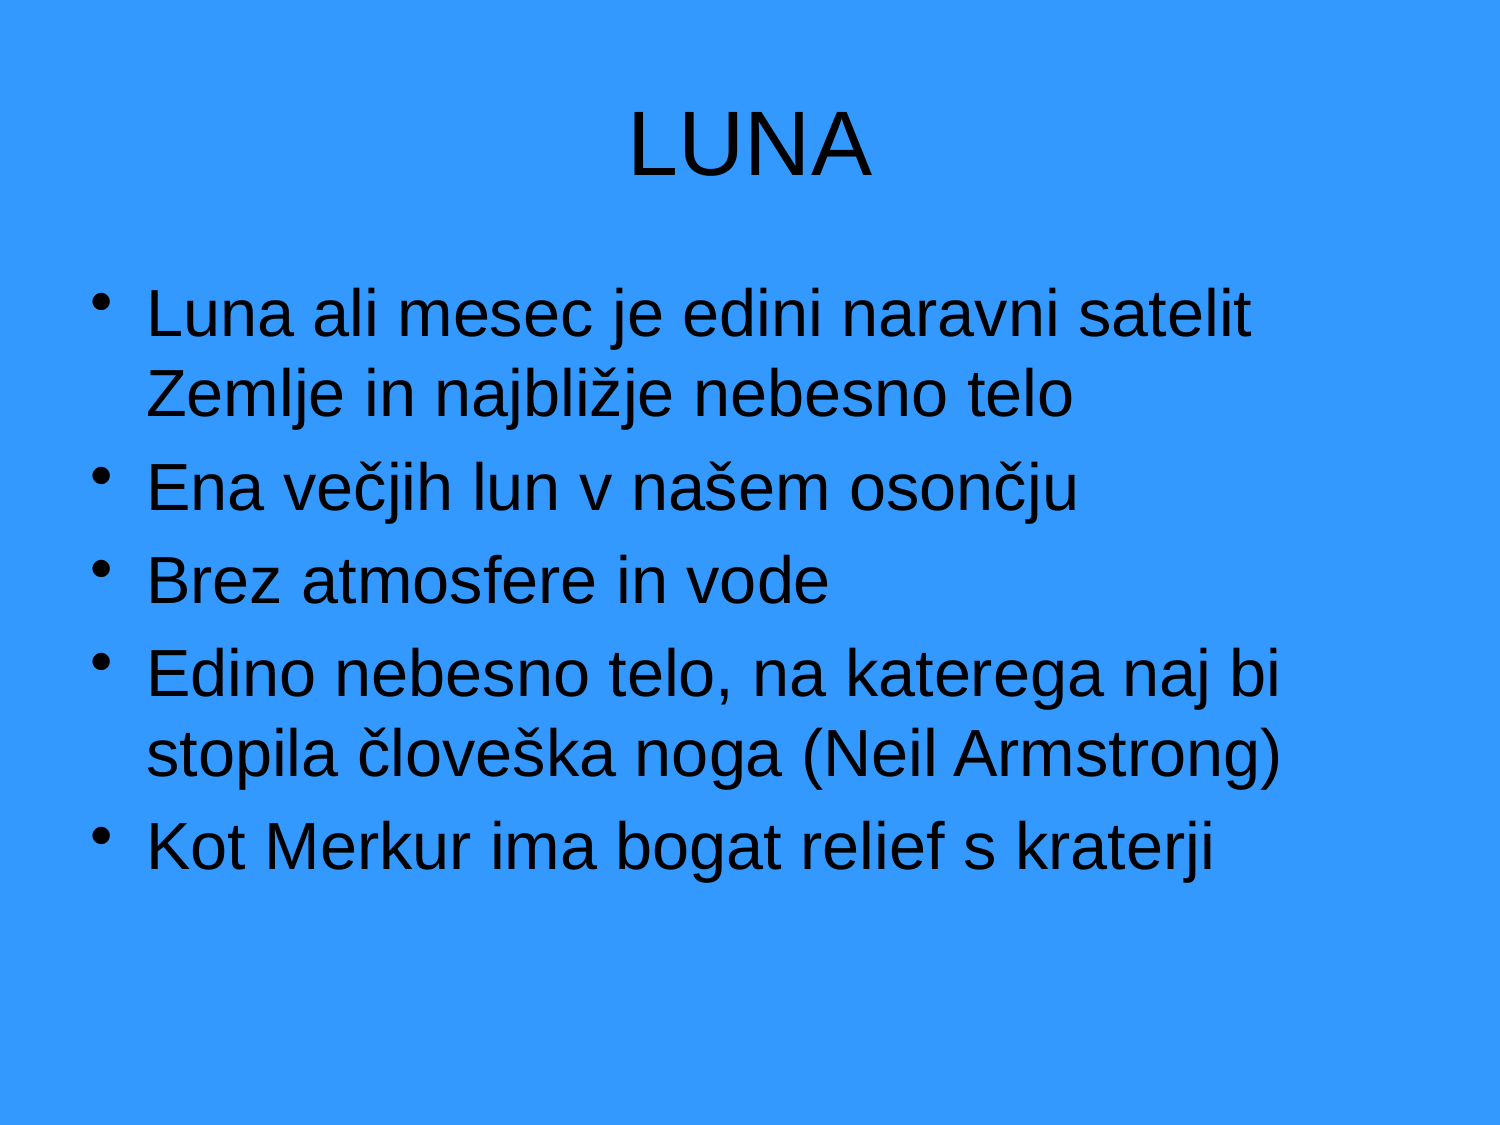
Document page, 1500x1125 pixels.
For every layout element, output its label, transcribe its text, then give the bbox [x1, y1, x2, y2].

title LUNA [75, 45, 1425, 233]
list Luna ali mesec je edini naravni satelit Zemlje in najbližje nebesno telo Ena večjih lun v našem osončju Brez atmosfere in vode Edino nebesno telo, na katerega naj bi stopila človeška noga (Neil Armstrong) Kot Merkur ima bogat relief s kraterji [75, 262, 1425, 1005]
